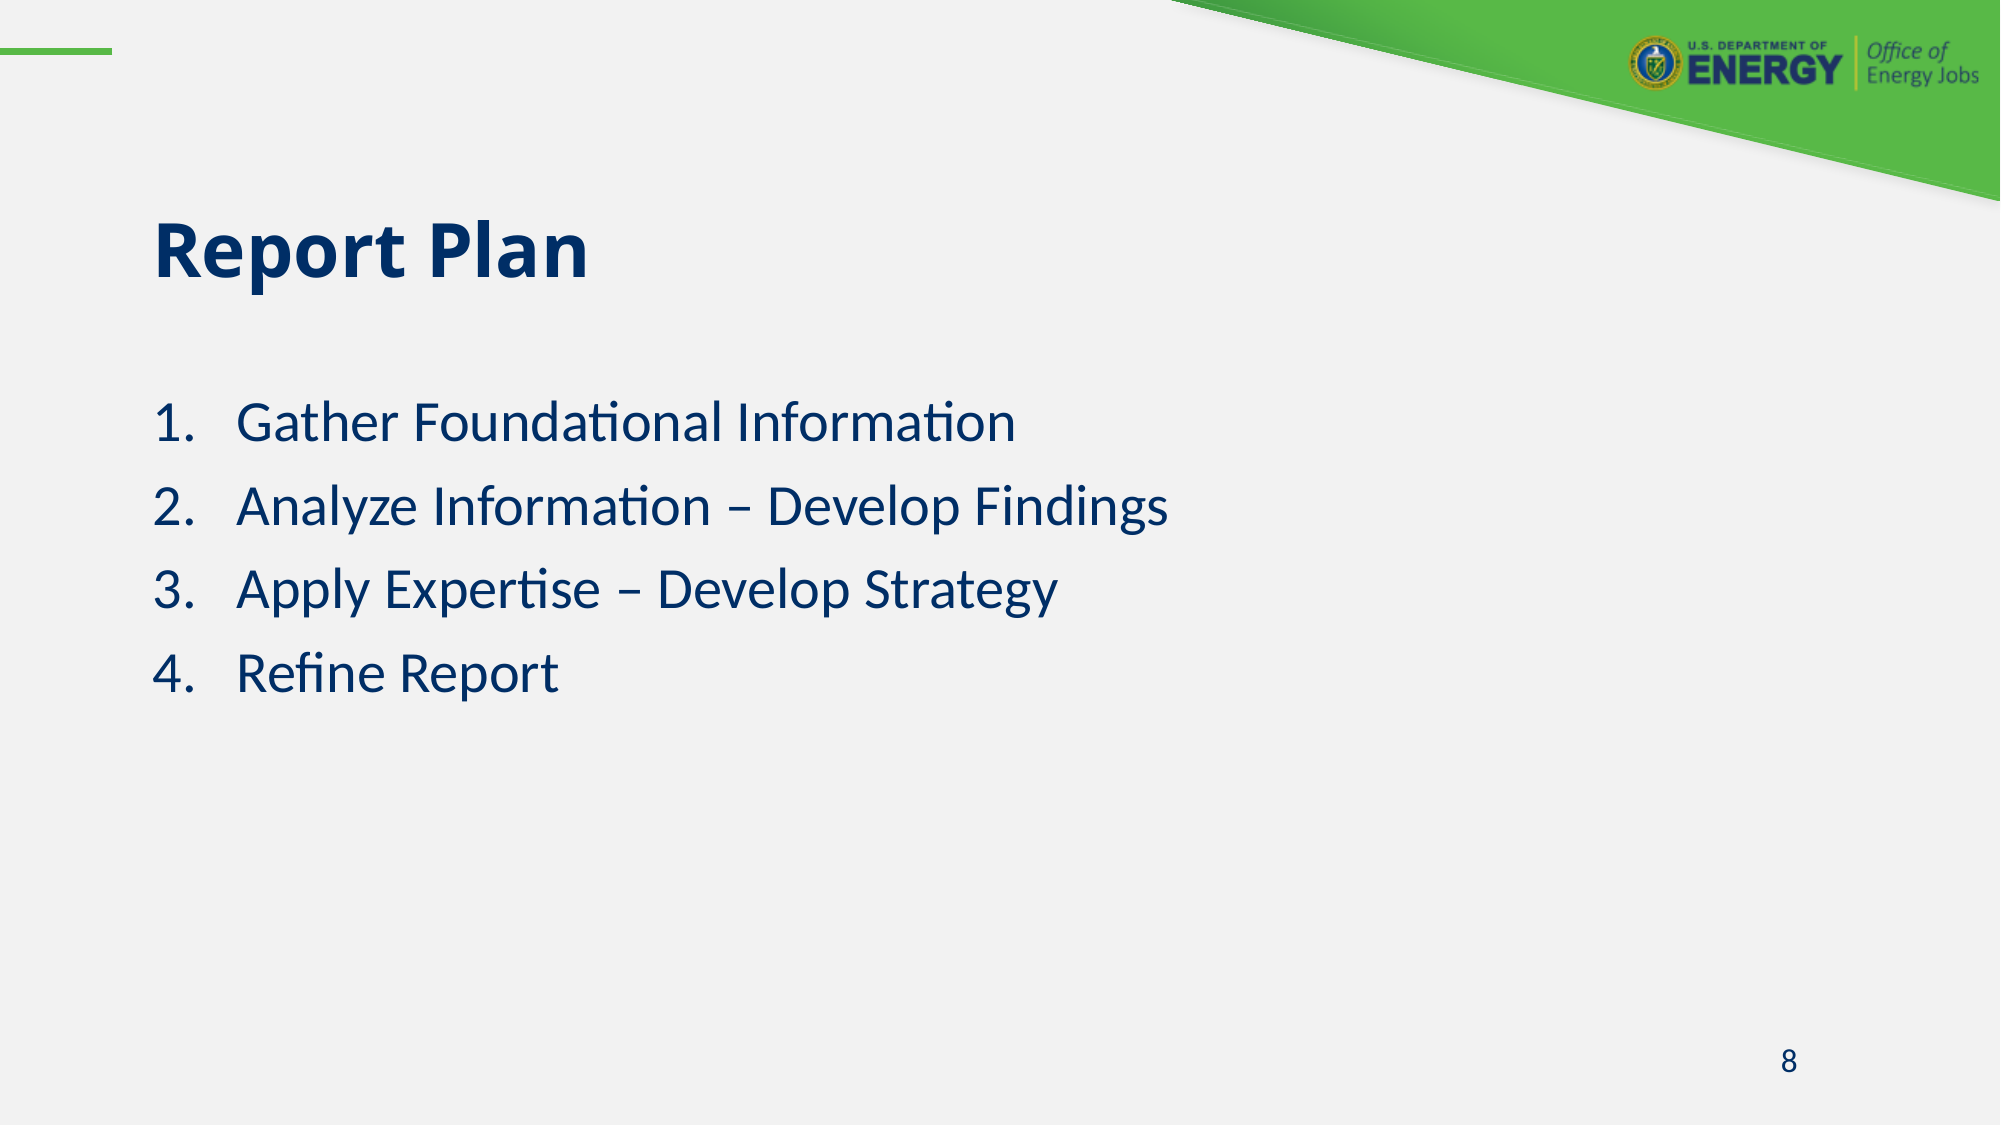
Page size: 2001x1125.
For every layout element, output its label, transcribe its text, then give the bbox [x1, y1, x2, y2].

list Gather Foundational Information​ Analyze Information – Develop Findings​ Apply Expertise – Develop Strategy​ Refine Report [137, 383, 1813, 900]
picture [1171, 0, 2000, 216]
title Report Plan [137, 178, 1813, 329]
